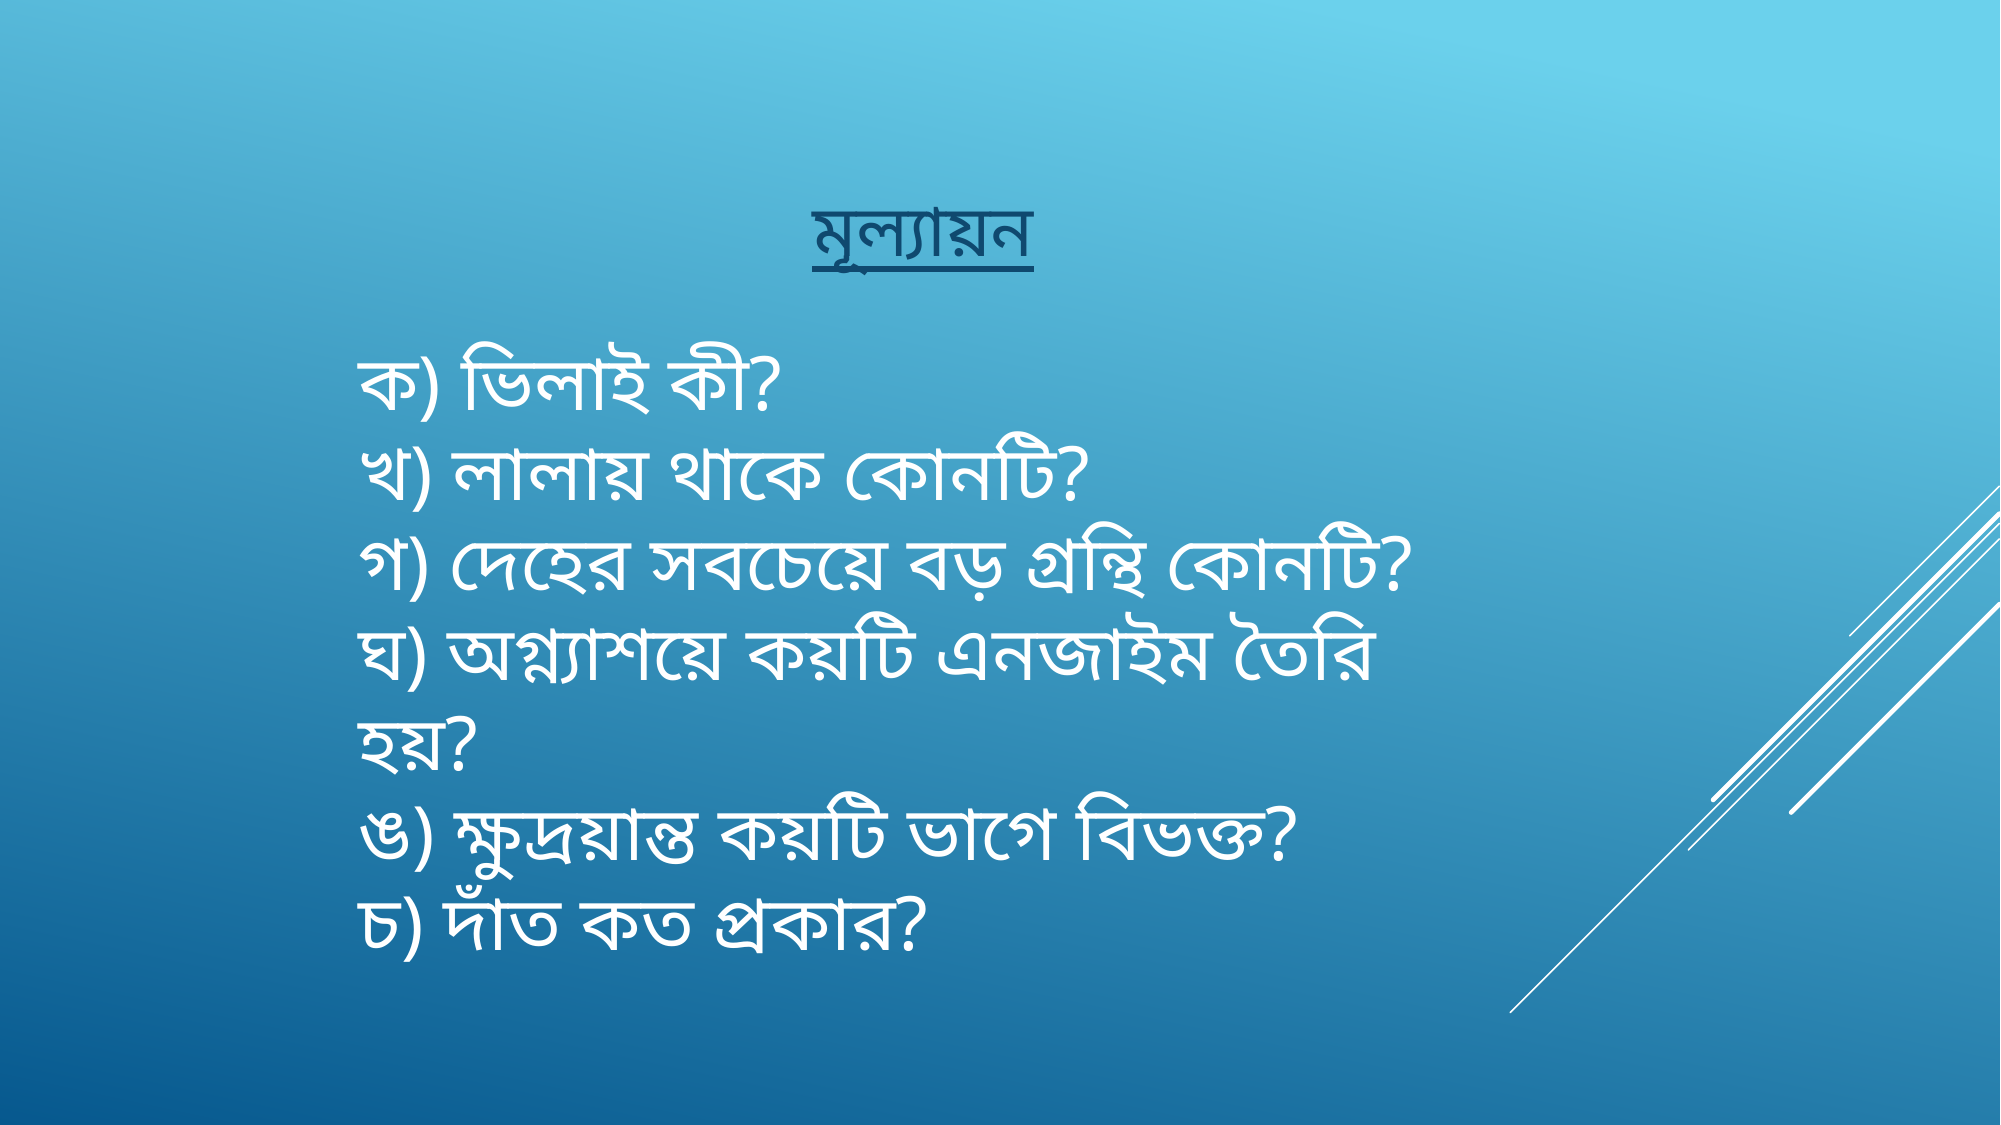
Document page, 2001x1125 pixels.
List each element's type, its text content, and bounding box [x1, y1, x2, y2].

text_box ক) ভিলাই কী? খ) লালায় থাকে কোনটি? গ) দেহের সবচেয়ে বড় গ্রন্থি কোনটি? ঘ) অগ্ন্যাশয়ে কয়টি এনজাইম তৈরি হয়? ঙ) ক্ষুদ্রয়ান্ত কয়টি ভাগে বিভক্ত? চ) দাঁত কত প্রকার? [343, 328, 1442, 973]
list মূল্যায়ন [797, 177, 1077, 328]
